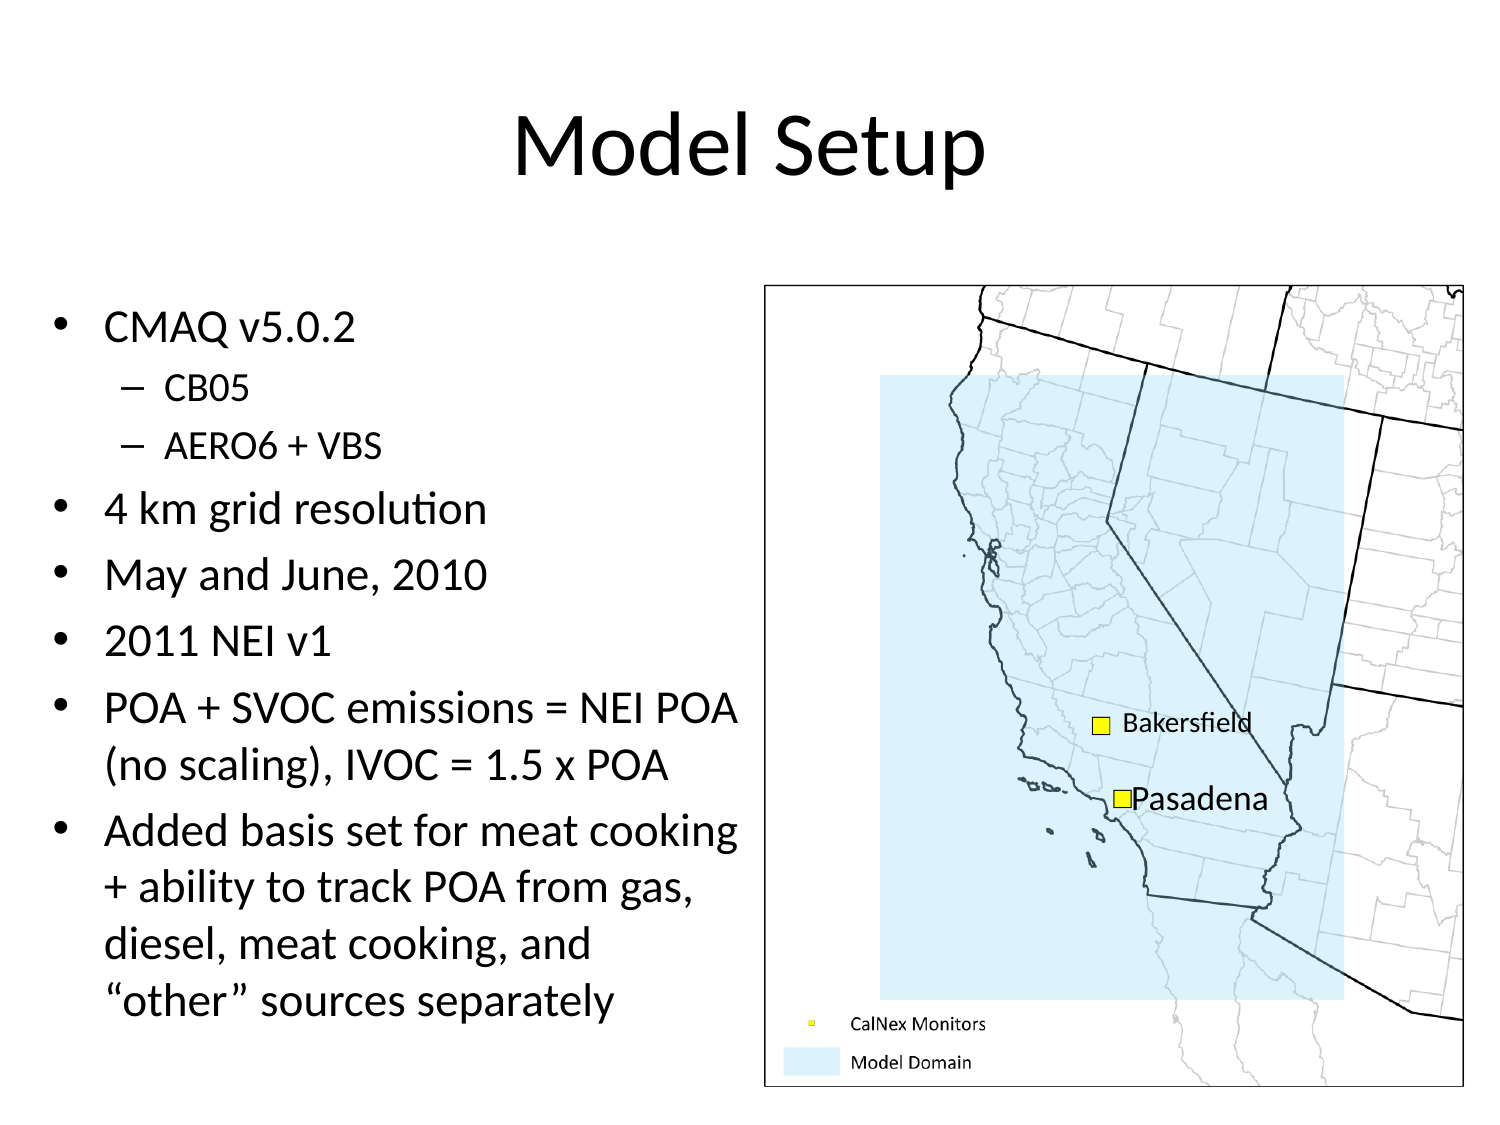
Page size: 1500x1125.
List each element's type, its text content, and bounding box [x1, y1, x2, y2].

list CMAQ v5.0.2 CB05 AERO6 + VBS 4 km grid resolution May and June, 2010 2011 NEI v1 POA + SVOC emissions = NEI POA (no scaling), IVOC = 1.5 x POA Added basis set for meat cooking + ability to track POA from gas, diesel, meat cooking, and “other” sources separately [37, 287, 744, 1088]
title Model Setup [75, 45, 1425, 233]
picture [749, 271, 1476, 1125]
